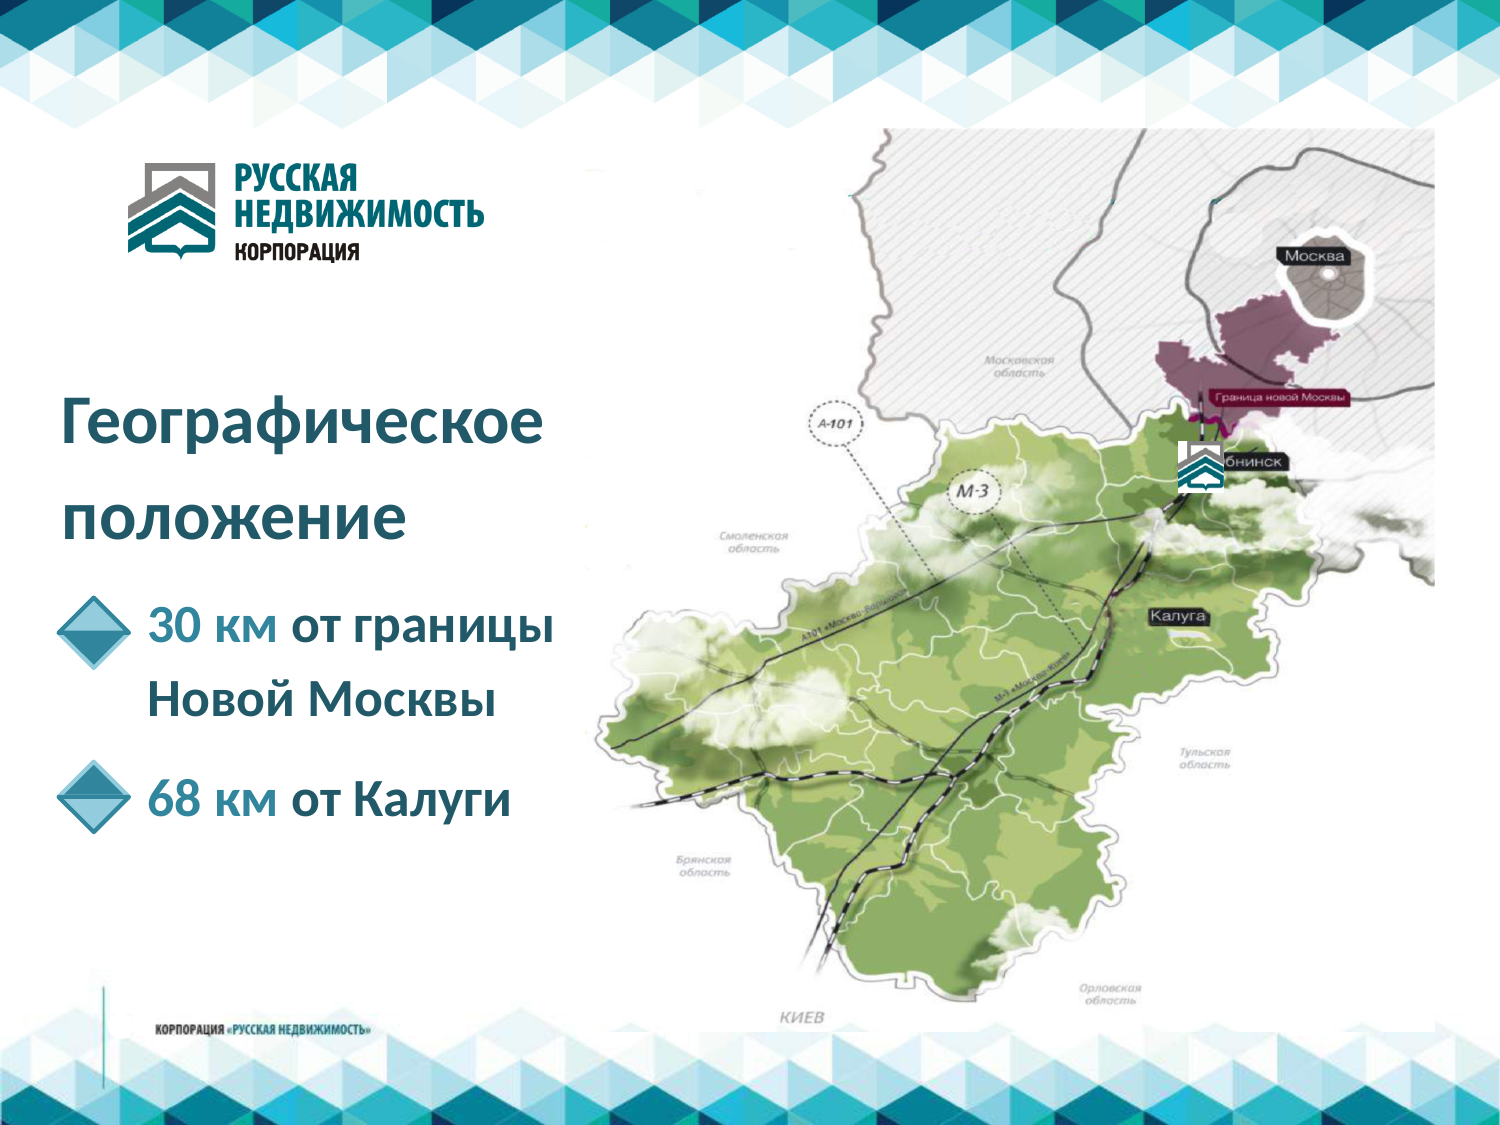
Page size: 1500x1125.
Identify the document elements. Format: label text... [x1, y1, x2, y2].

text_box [58, 761, 130, 833]
picture [0, 0, 1500, 1125]
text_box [58, 597, 130, 669]
picture [128, 163, 484, 263]
title Географическое положение 30 км от границы Новой Москвы 68 км от Калуги [46, 351, 580, 903]
picture [1057, 1120, 1070, 1125]
